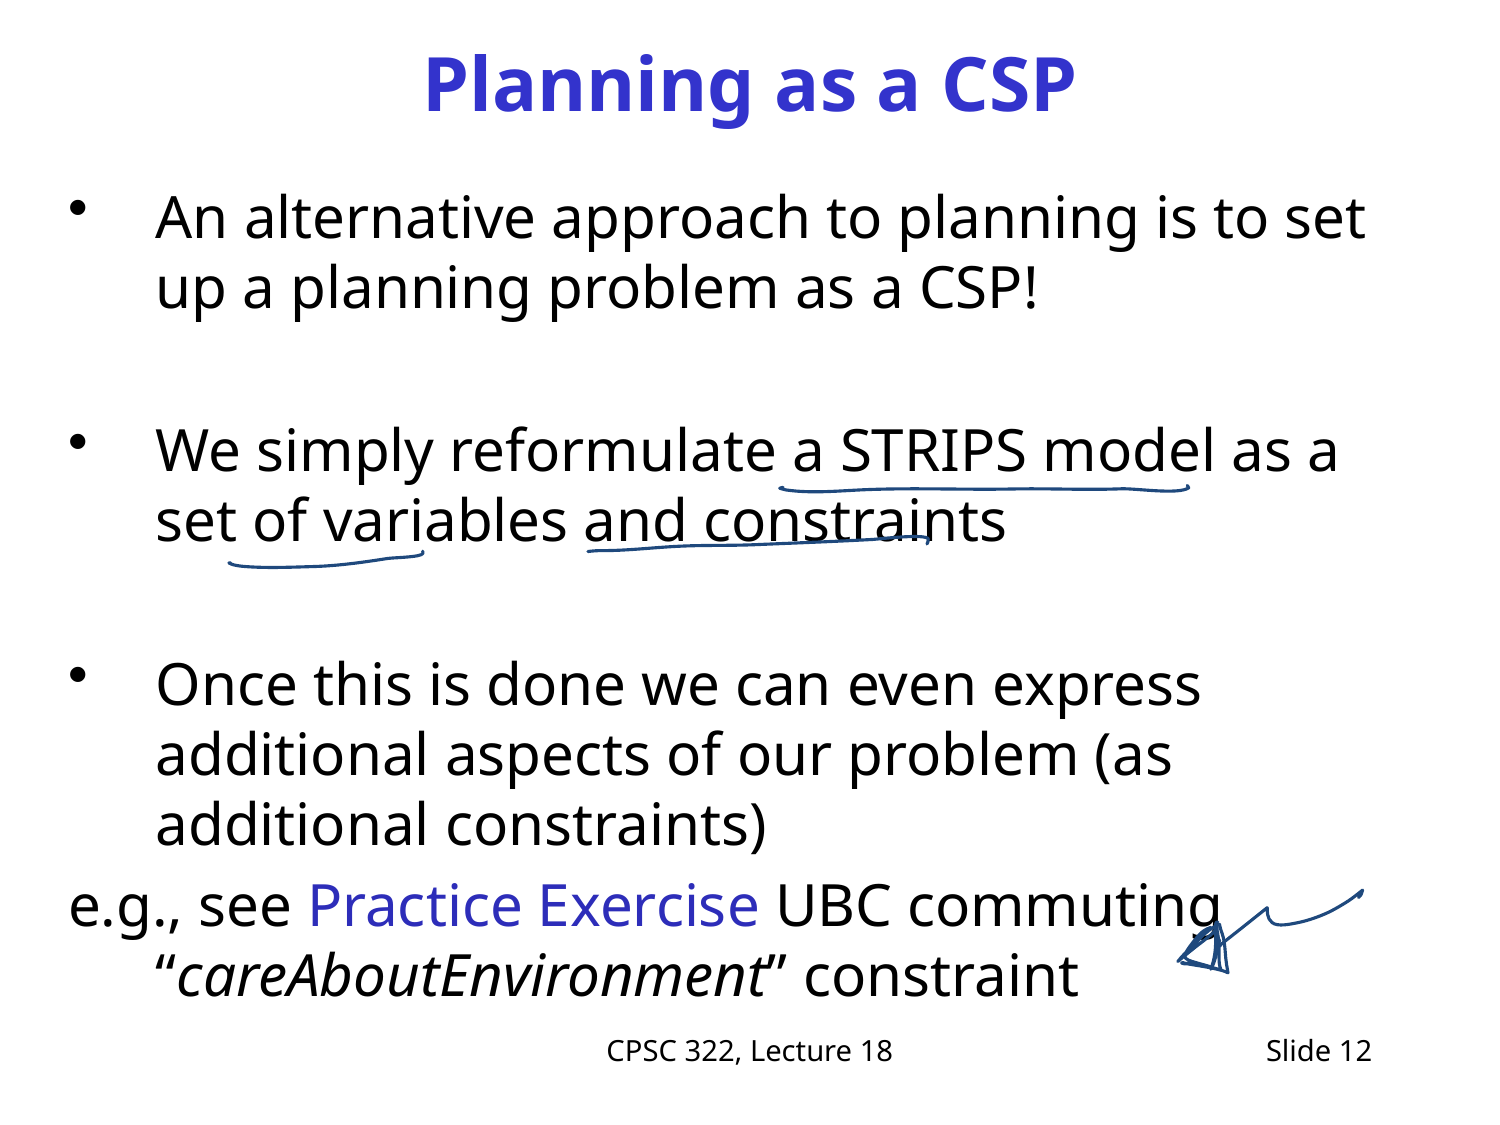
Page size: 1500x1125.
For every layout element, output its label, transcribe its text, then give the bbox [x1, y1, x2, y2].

title Planning as a CSP [49, 24, 1451, 138]
list An alternative approach to planning is to set up a planning problem as a CSP! We simply reformulate a STRIPS model as a set of variables and constraints Once this is done we can even express additional aspects of our problem (as additional constraints) e.g., see Practice Exercise UBC commuting “careAboutEnvironment” constraint [52, 172, 1439, 1036]
slide_number Slide 12 [1074, 1036, 1388, 1101]
footer CPSC 322, Lecture 18 [512, 1036, 988, 1101]
